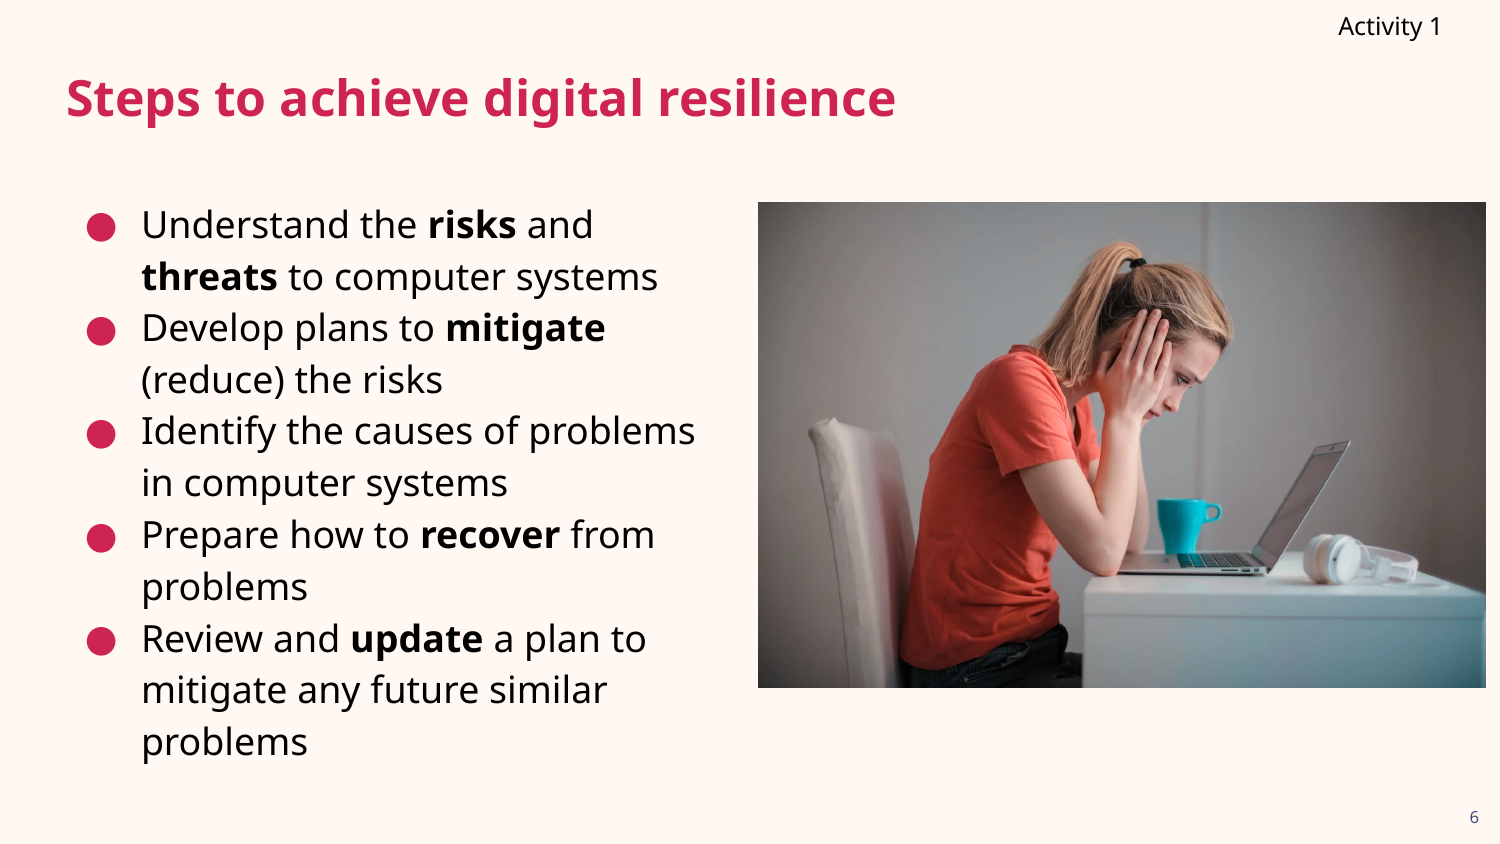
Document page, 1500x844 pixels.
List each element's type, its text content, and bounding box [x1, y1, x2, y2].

list Understand the risks and threats to computer systems Develop plans to mitigate (reduce) the risks Identify the causes of problems in computer systems Prepare how to recover from problems Review and update a plan to mitigate any future similar problems [51, 178, 723, 780]
picture [758, 202, 1486, 688]
title Steps to achieve digital resilience [51, 38, 1449, 154]
subtitle Activity 1 [1122, 0, 1444, 38]
slide_number 6 [1448, 792, 1500, 844]
